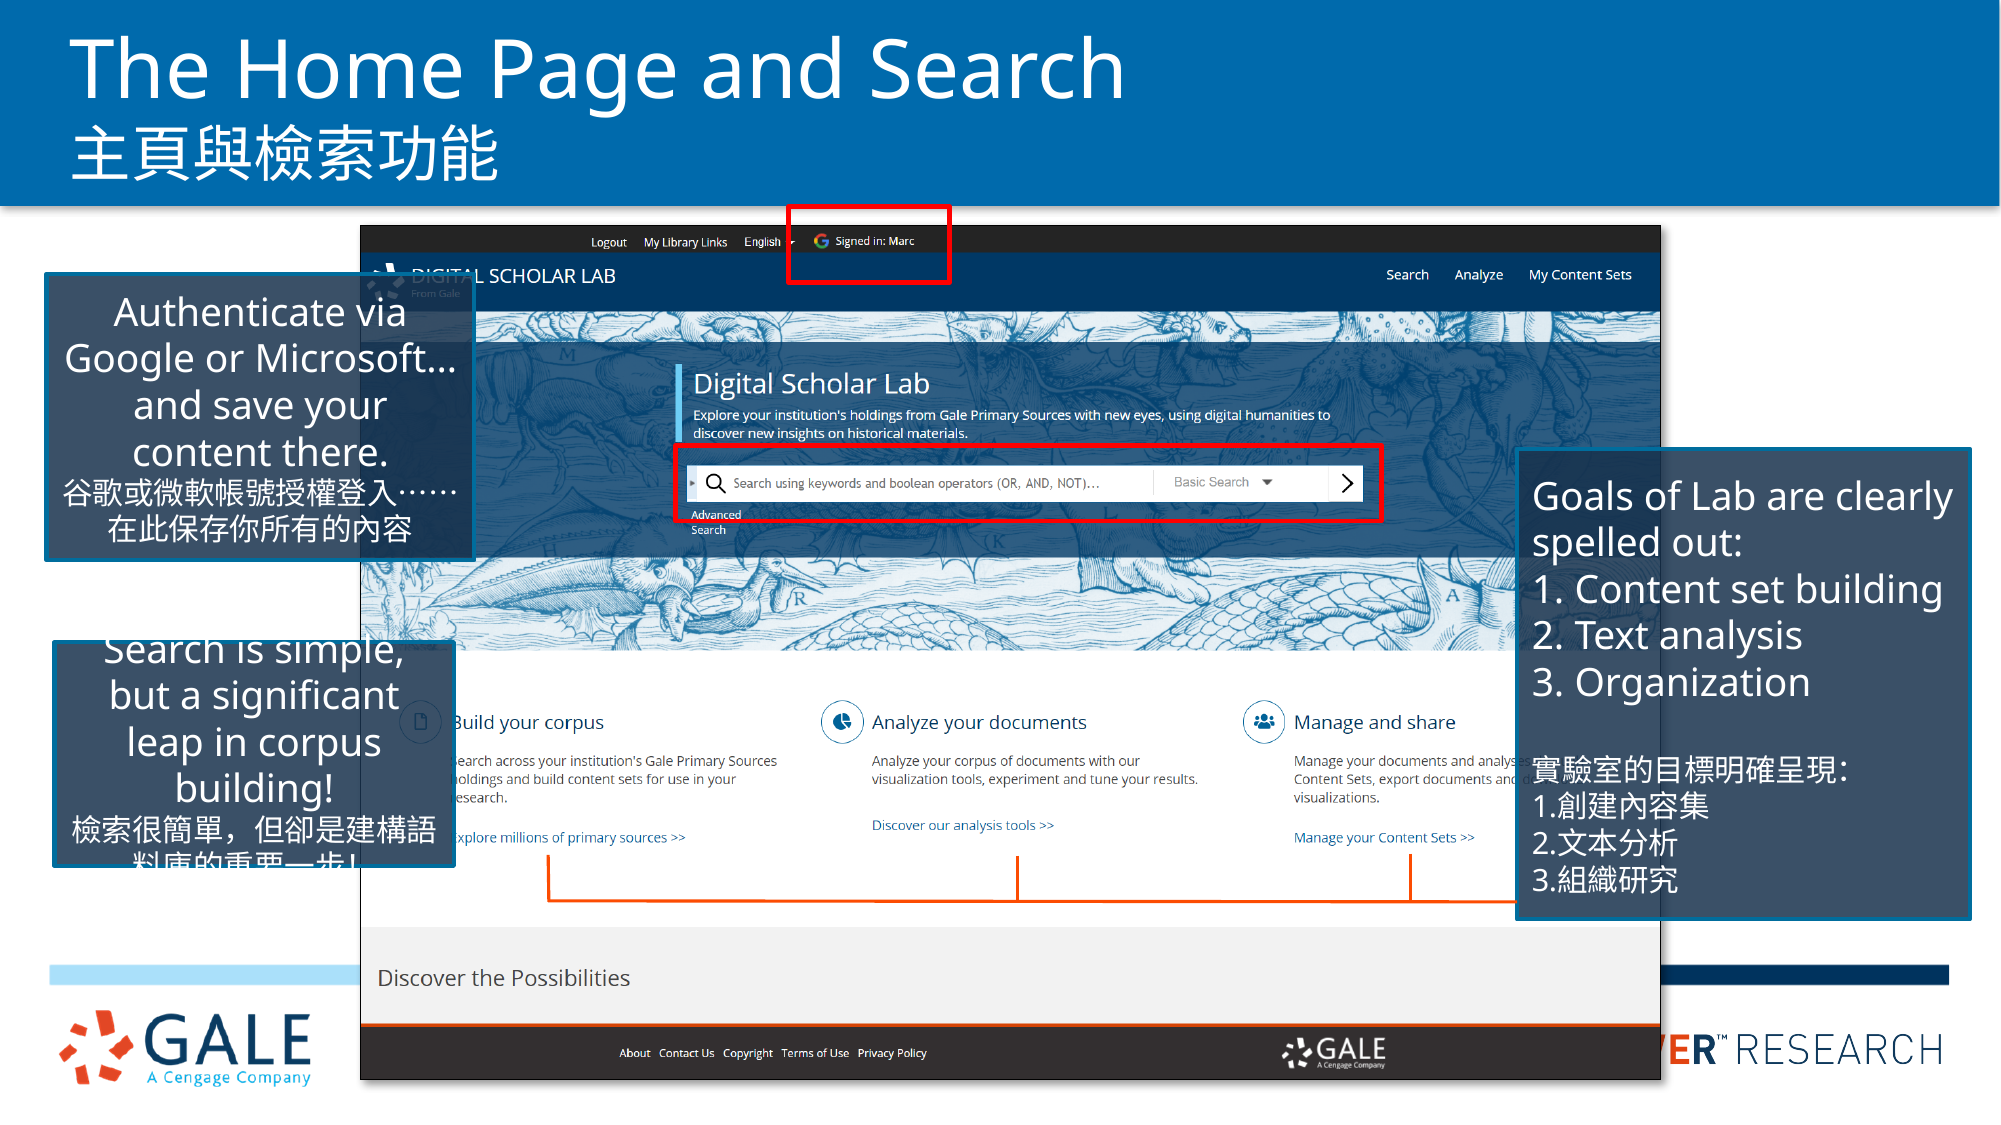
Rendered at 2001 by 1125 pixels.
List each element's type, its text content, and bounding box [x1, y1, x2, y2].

text_box Goals of Lab are clearly spelled out: 1. Content set building 2. Text analysis 3. Organization 實驗室的目標明確呈現： 創建內容集 文本分析 組織研究 [1666, 447, 1972, 921]
picture [0, 12, 2000, 1080]
text_box Search is simple, but a significant leap in corpus building! 檢索很簡單，但卻是建構語料庫的重要一步！ [52, 640, 354, 868]
text_box [788, 206, 950, 223]
text_box Authenticate via Google or Microsoft…and save your content there. 谷歌或微軟帳號授權登入……在此保存你所有的內容 [44, 272, 354, 562]
picture [58, 1010, 311, 1087]
title The Home Page and Search 主頁與檢索功能 [54, 9, 1855, 197]
